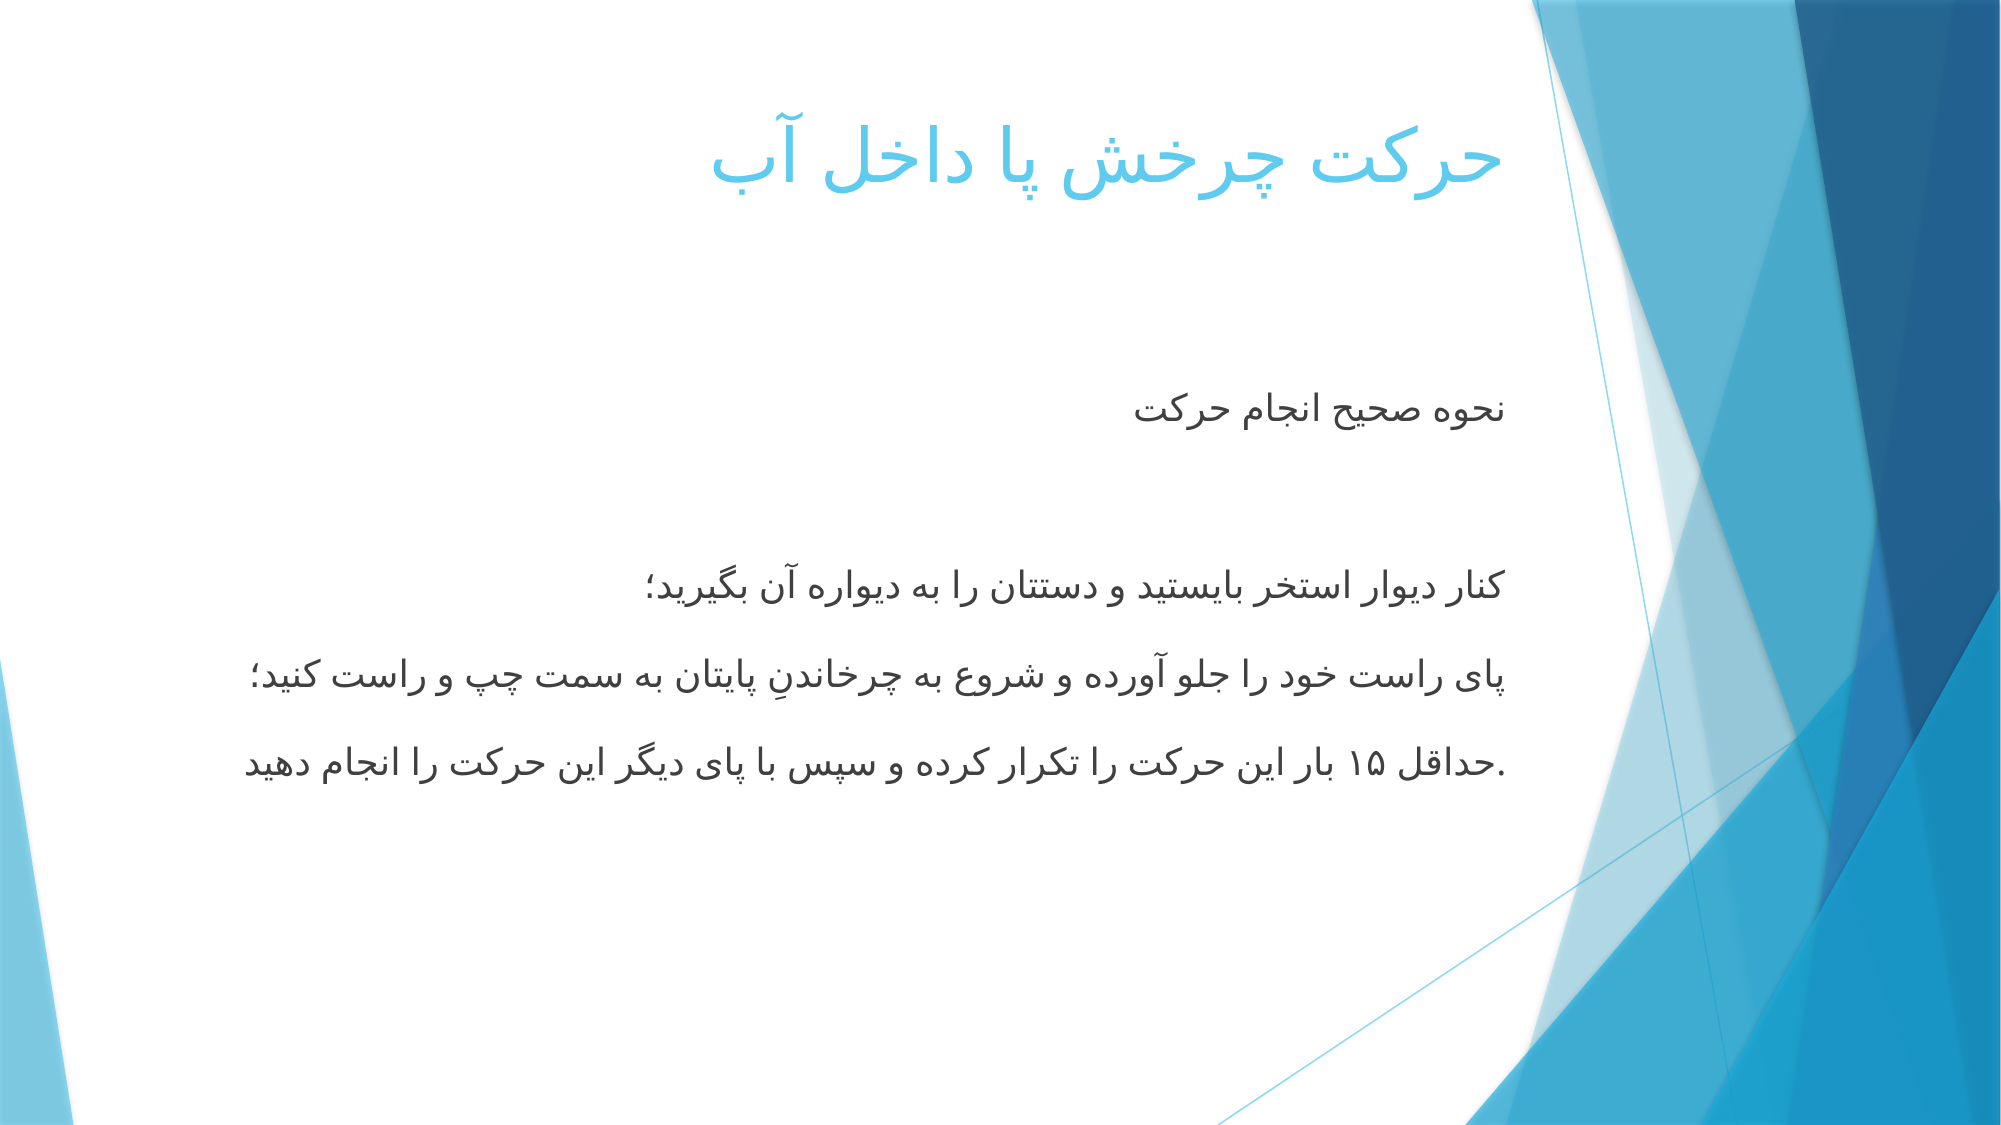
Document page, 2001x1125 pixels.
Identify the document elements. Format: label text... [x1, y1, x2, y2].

title حرکت چرخش پا داخل آب [111, 99, 1522, 317]
list نحوه صحیح انجام حرکت کنار دیوار استخر بایستید و دستتان را به دیواره آن بگیرید؛ پای راست خود را جلو آورده و شروع به چرخاندنِ پایتان به سمت چپ و راست کنید؛ حداقل ۱۵ بار این حرکت را تکرار کرده و سپس با پای دیگر این حرکت را انجام دهید. [111, 354, 1522, 992]
